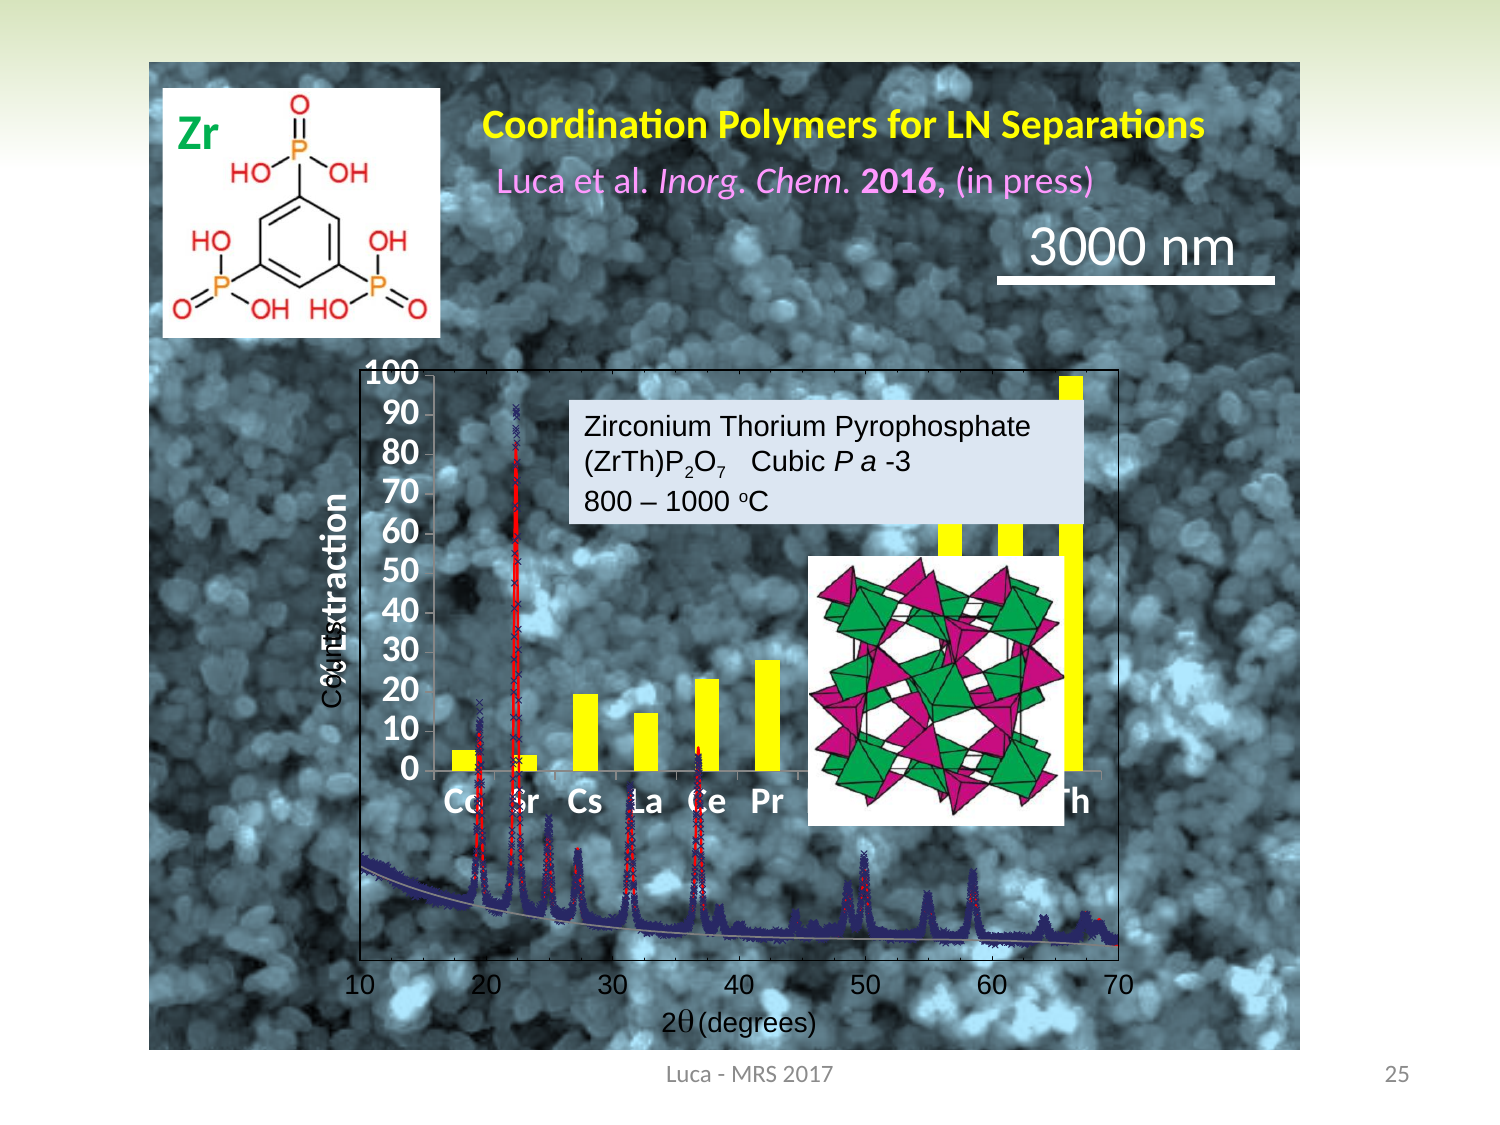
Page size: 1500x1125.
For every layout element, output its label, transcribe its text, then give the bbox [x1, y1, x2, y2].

picture [162, 87, 441, 338]
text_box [306, 360, 1143, 1048]
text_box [148, 62, 1301, 1050]
slide_number 25 [1074, 1042, 1425, 1103]
footer Luca - MRS 2017 [512, 1058, 988, 1103]
chart [306, 349, 1137, 360]
